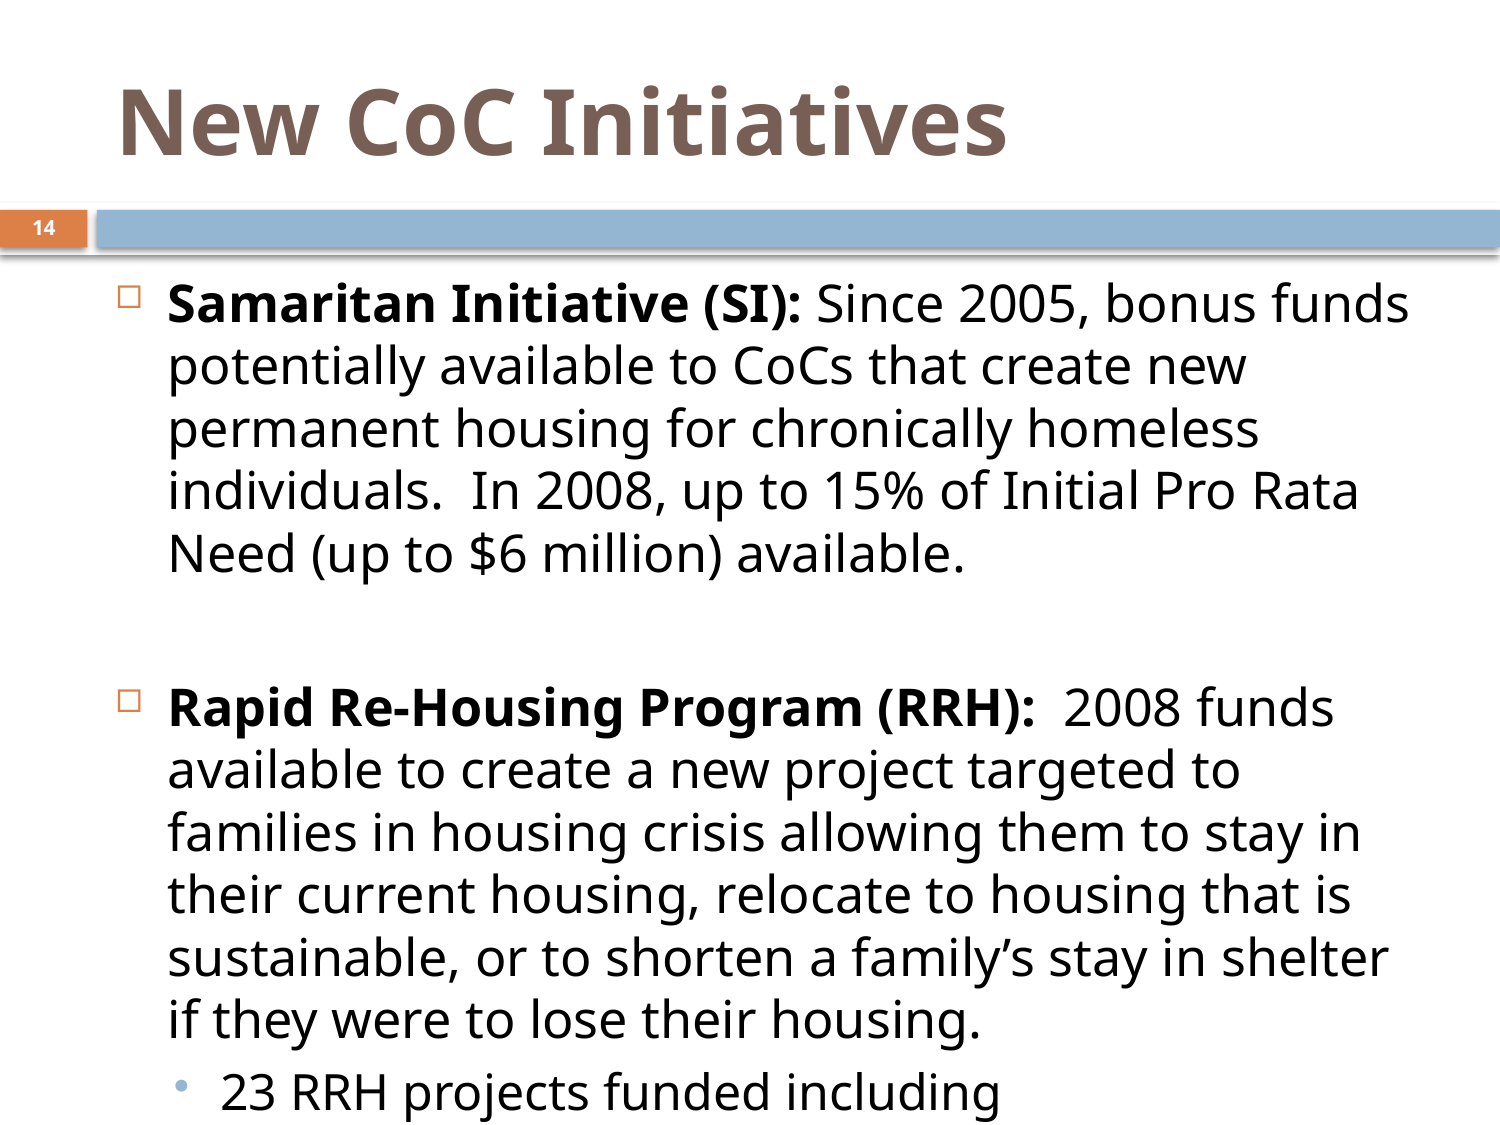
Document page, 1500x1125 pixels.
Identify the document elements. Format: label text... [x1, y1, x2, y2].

title New CoC Initiatives [100, 37, 1439, 201]
slide_number 14 [0, 208, 88, 249]
list Samaritan Initiative (SI): Since 2005, bonus funds potentially available to CoCs that create new permanent housing for chronically homeless individuals. In 2008, up to 15% of Initial Pro Rata Need (up to $6 million) available. Rapid Re-Housing Program (RRH): 2008 funds available to create a new project targeted to families in housing crisis allowing them to stay in their current housing, relocate to housing that is sustainable, or to shorten a family’s stay in shelter if they were to lose their housing. 23 RRH projects funded including Portland/Gresham/Multonomah County CoC - $1,085,075 [100, 262, 1439, 1063]
